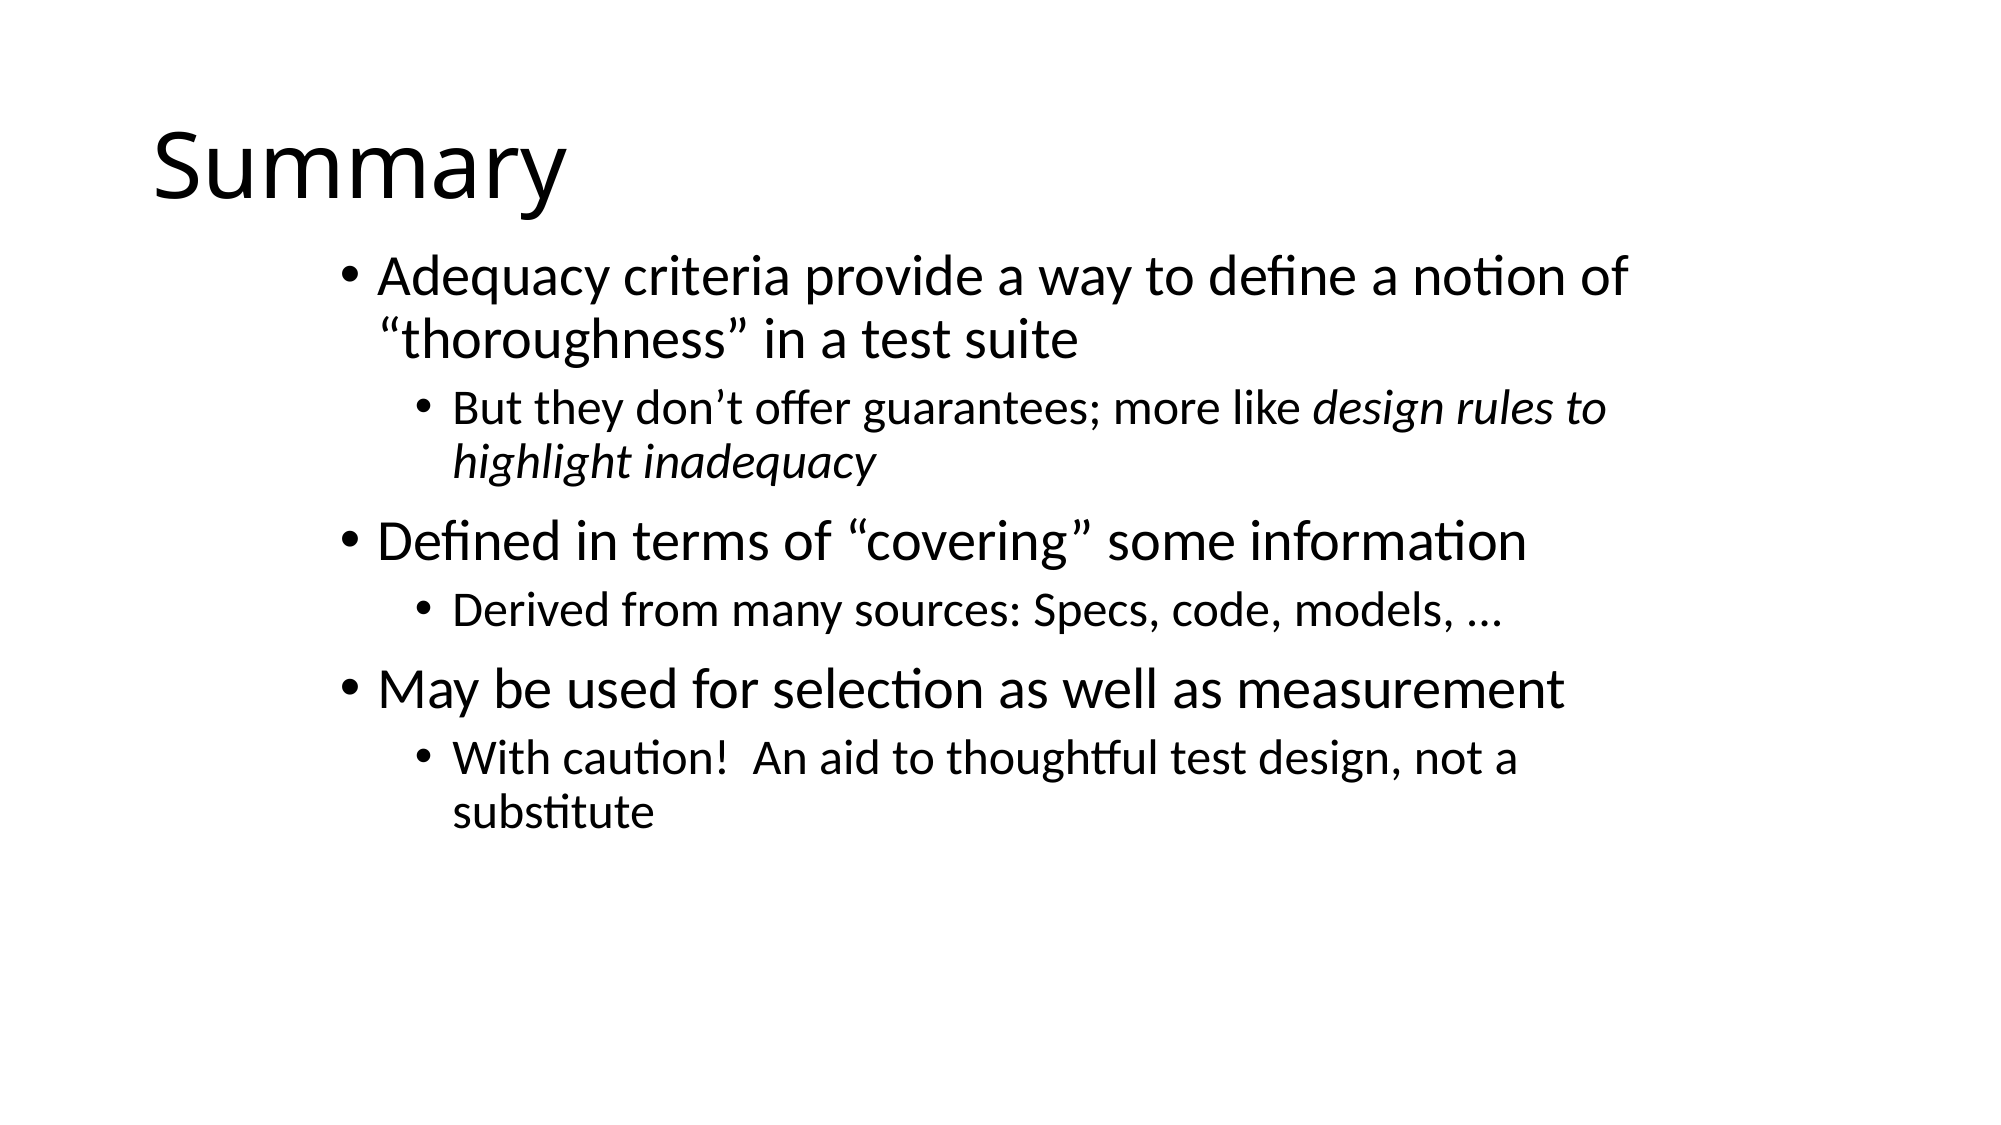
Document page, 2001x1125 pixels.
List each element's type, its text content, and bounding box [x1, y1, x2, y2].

list Adequacy criteria provide a way to define a notion of “thoroughness” in a test suite But they don’t offer guarantees; more like design rules to highlight inadequacy Defined in terms of “covering” some information Derived from many sources: Specs, code, models, ... May be used for selection as well as measurement With caution! An aid to thoughtful test design, not a substitute [324, 237, 1675, 1005]
title Summary [137, 59, 1863, 278]
